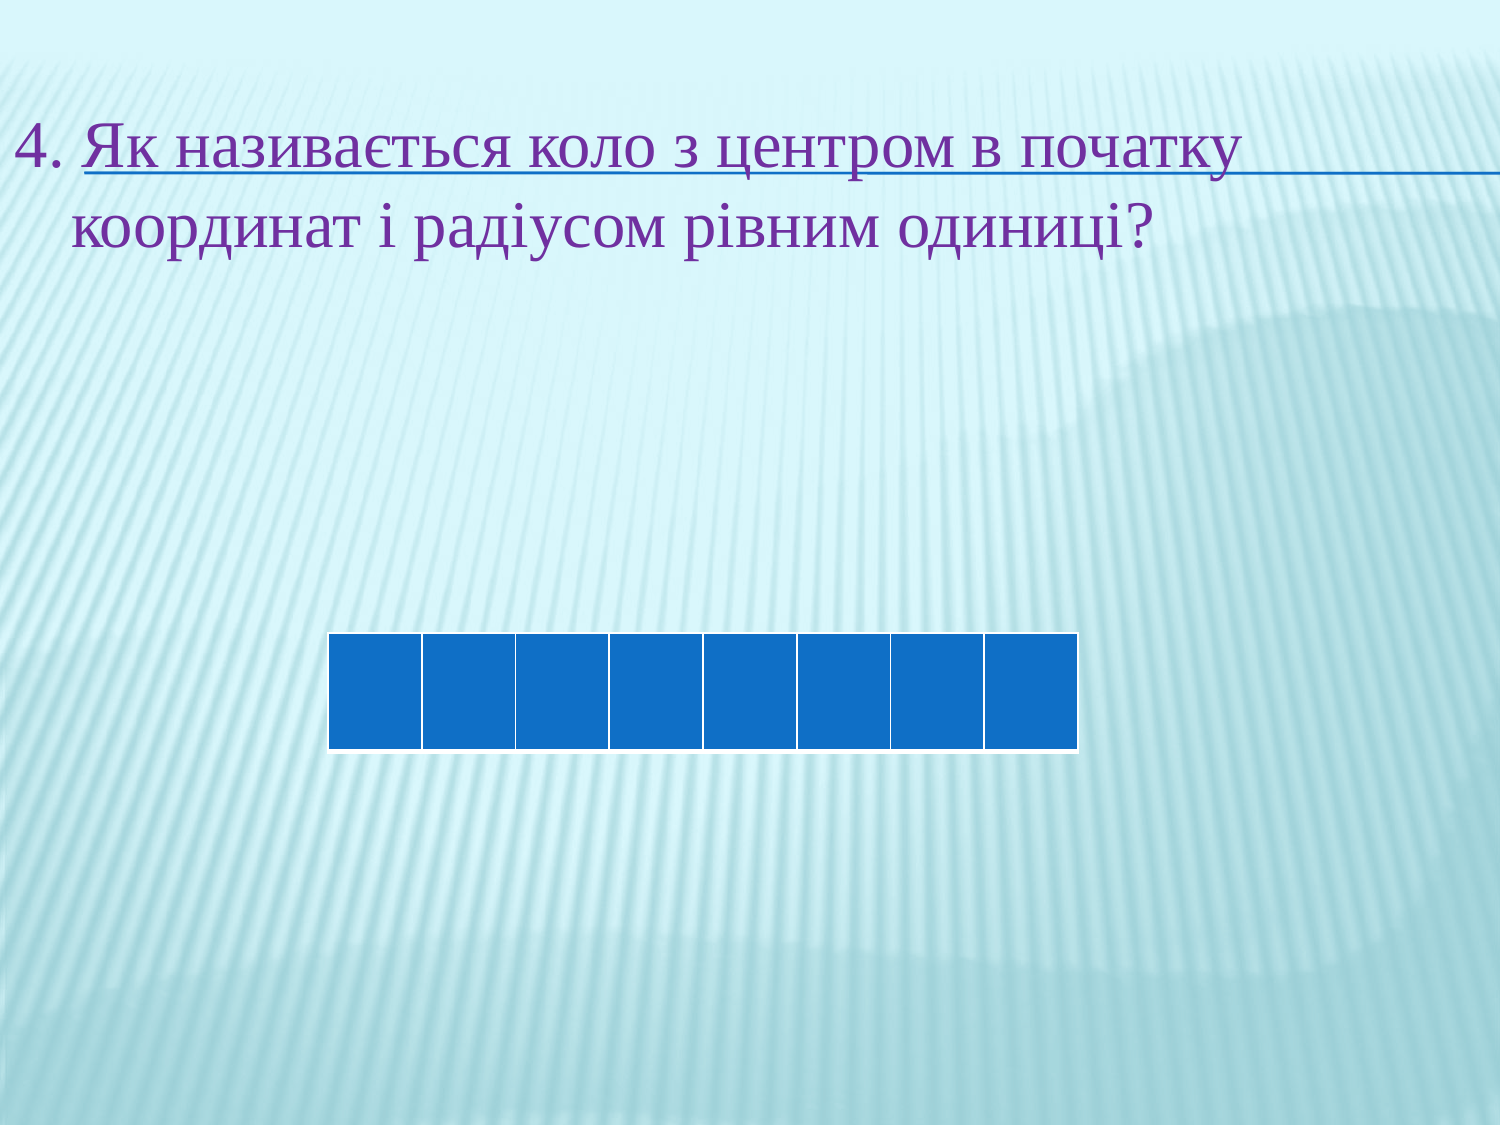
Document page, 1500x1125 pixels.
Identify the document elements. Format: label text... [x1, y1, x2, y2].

table_header [423, 634, 515, 749]
table_header [516, 634, 608, 749]
table_header [798, 634, 890, 749]
table_header [329, 634, 421, 749]
table_header [985, 634, 1077, 749]
list 4. Як називається коло з центром в початку координат і радіусом рівним одиниці? [0, 0, 1500, 1125]
table_header [891, 634, 983, 749]
table_header [704, 634, 796, 749]
table_header [610, 634, 702, 749]
